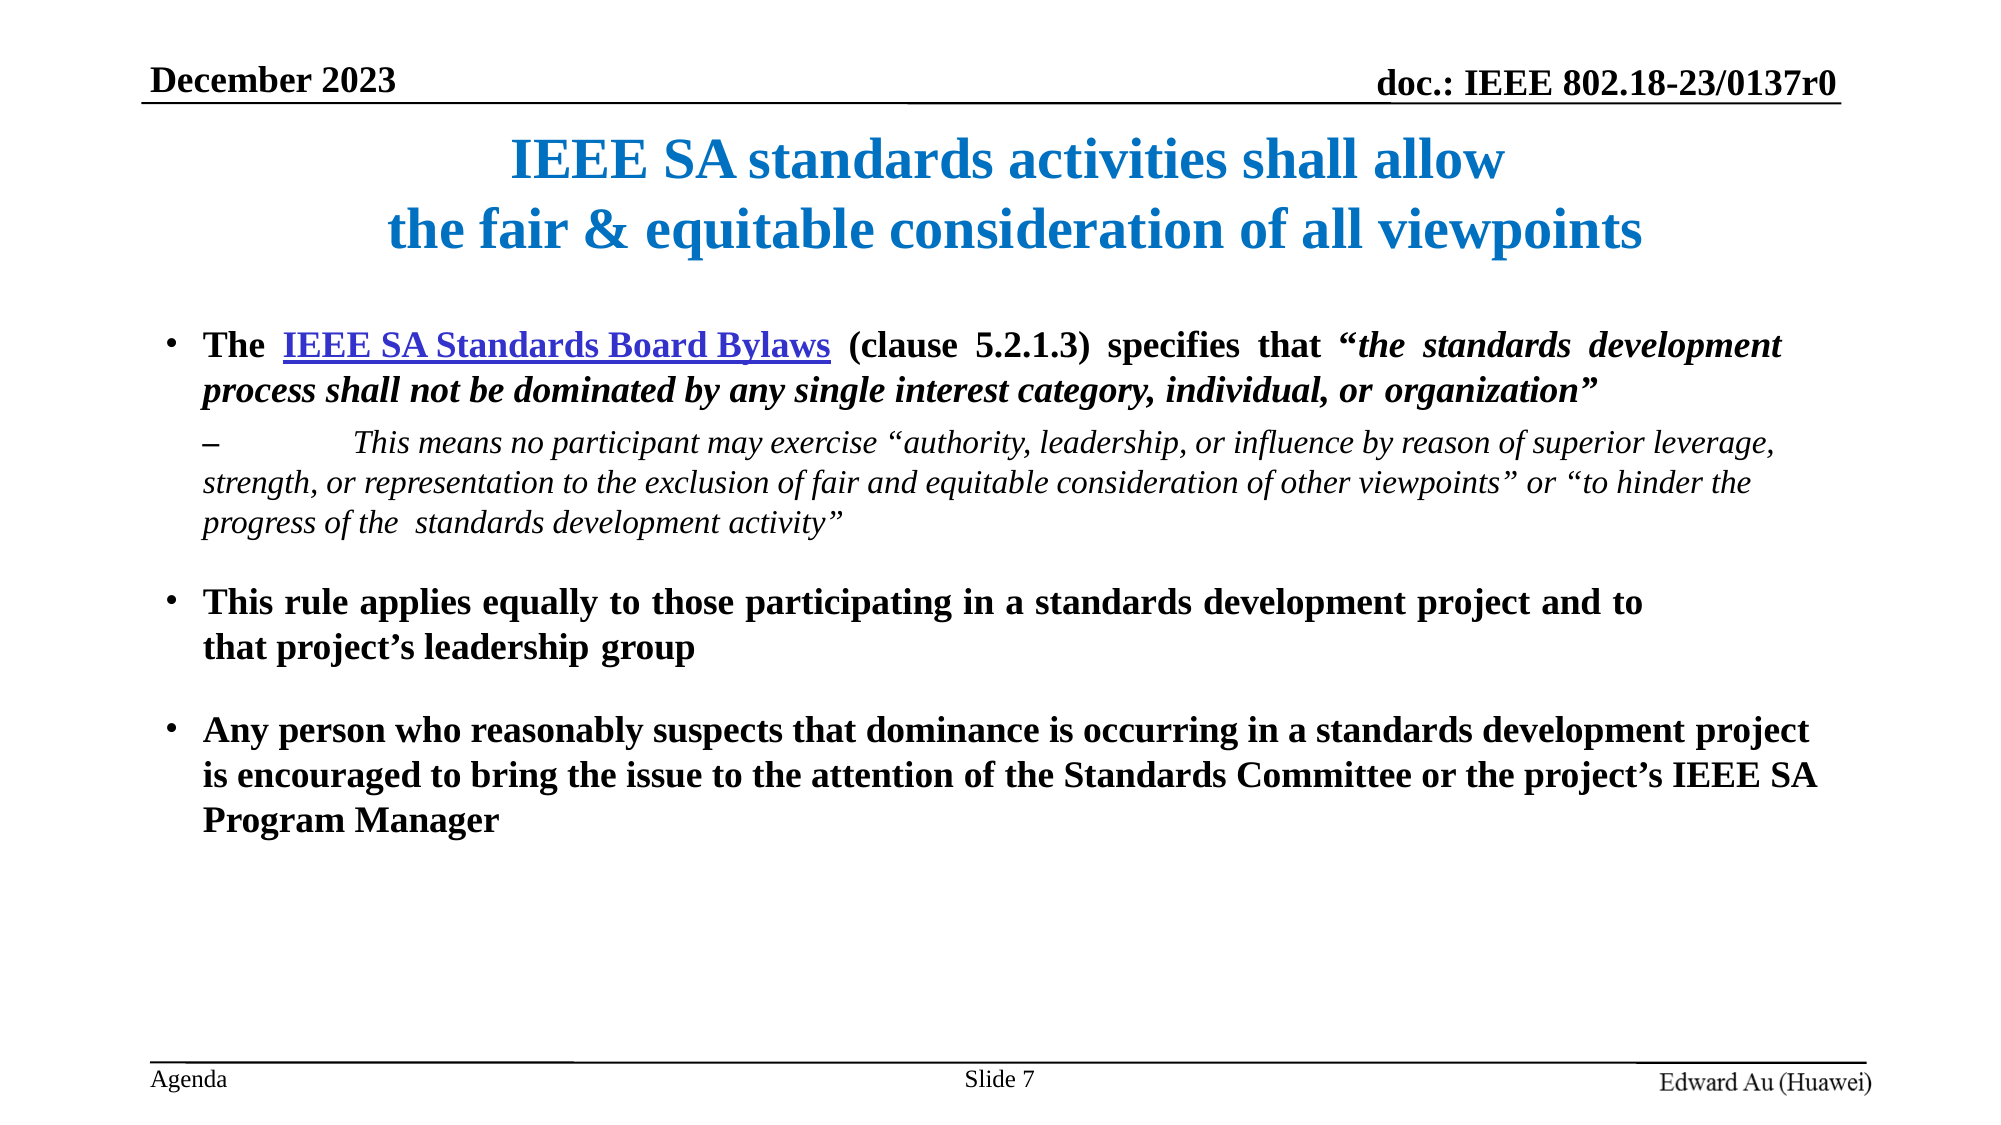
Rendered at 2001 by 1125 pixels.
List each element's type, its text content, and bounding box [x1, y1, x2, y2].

title IEEE SA standards activities shall allow the fair & equitable consideration of all viewpoints [162, 104, 1869, 276]
list The IEEE SA Standards Board Bylaws (clause 5.2.1.3) specifies that “the standards development process shall not be dominated by any single interest category, individual, or organization” – This means no participant may exercise “authority, leadership, or influence by reason of superior leverage, strength, or representation to the exclusion of fair and equitable consideration of other viewpoints” or “to hinder the progress of the standards development activity” This rule applies equally to those participating in a standards development project and to that project’s leadership group Any person who reasonably suspects that dominance is occurring in a standards development project is encouraged to bring the issue to the attention of the Standards Committee or the project’s IEEE SA Program Manager [149, 312, 1869, 988]
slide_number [149, 54, 651, 101]
slide_number Slide 7 [933, 1061, 1067, 1123]
picture [1174, 1058, 1887, 1113]
